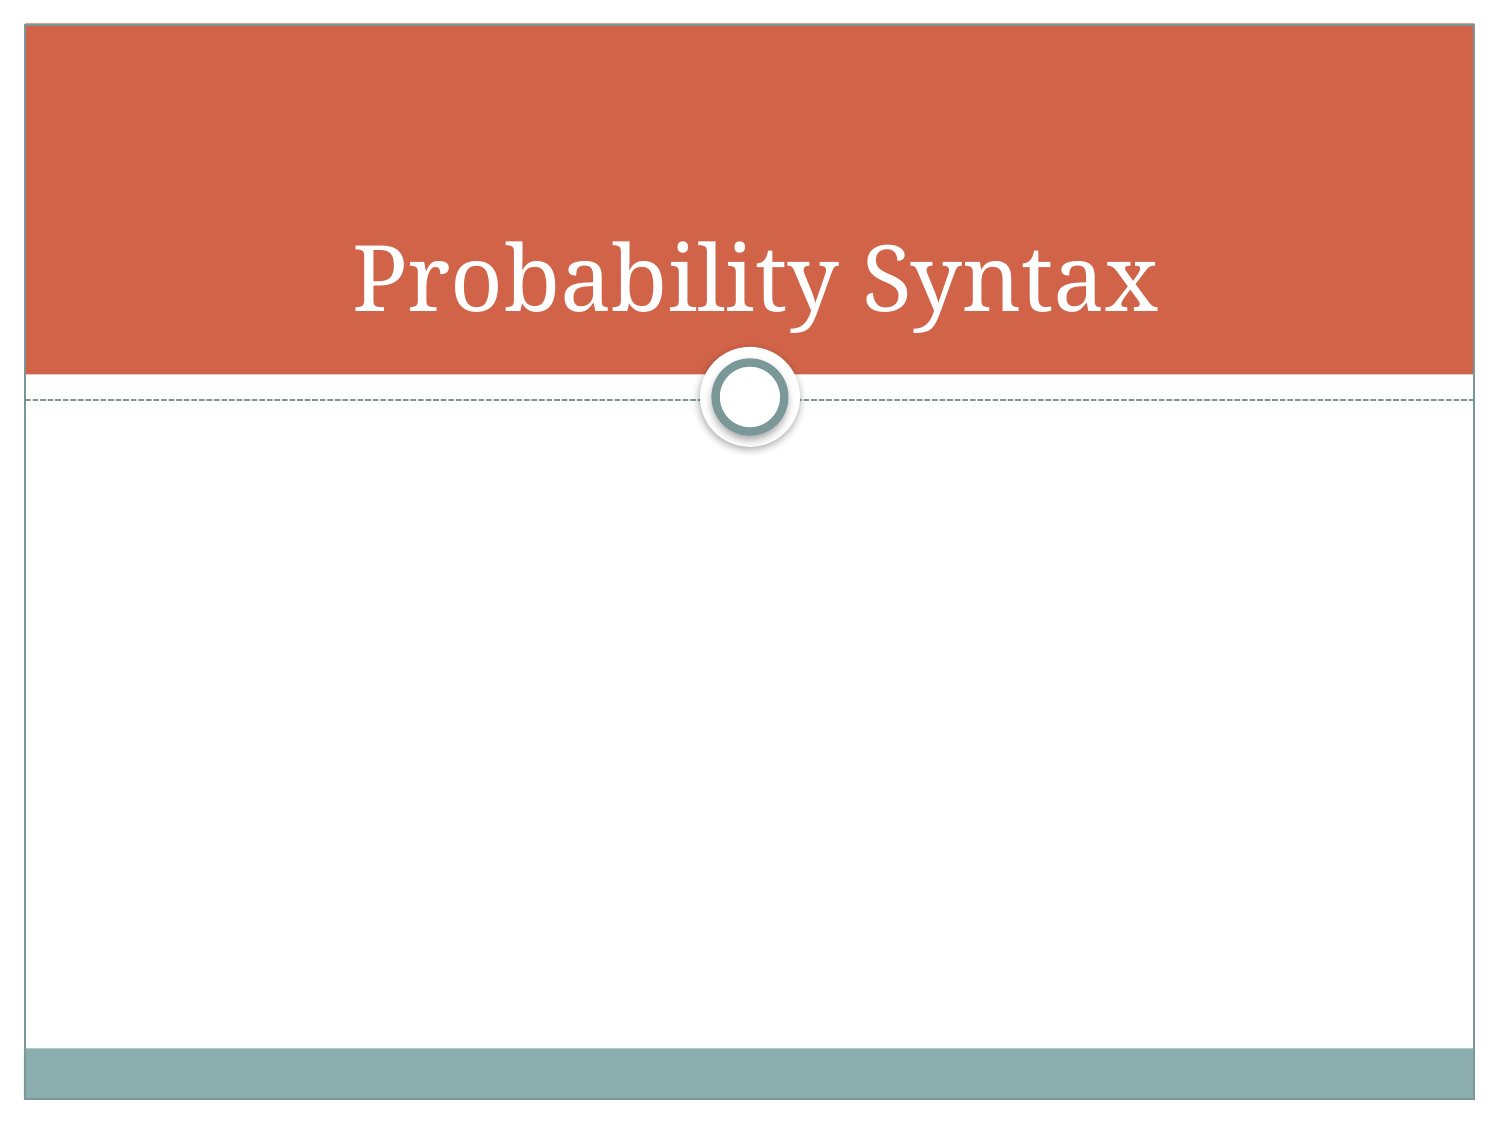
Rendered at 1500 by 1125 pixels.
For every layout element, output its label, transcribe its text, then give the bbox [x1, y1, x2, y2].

title Probability Syntax [118, 87, 1394, 338]
